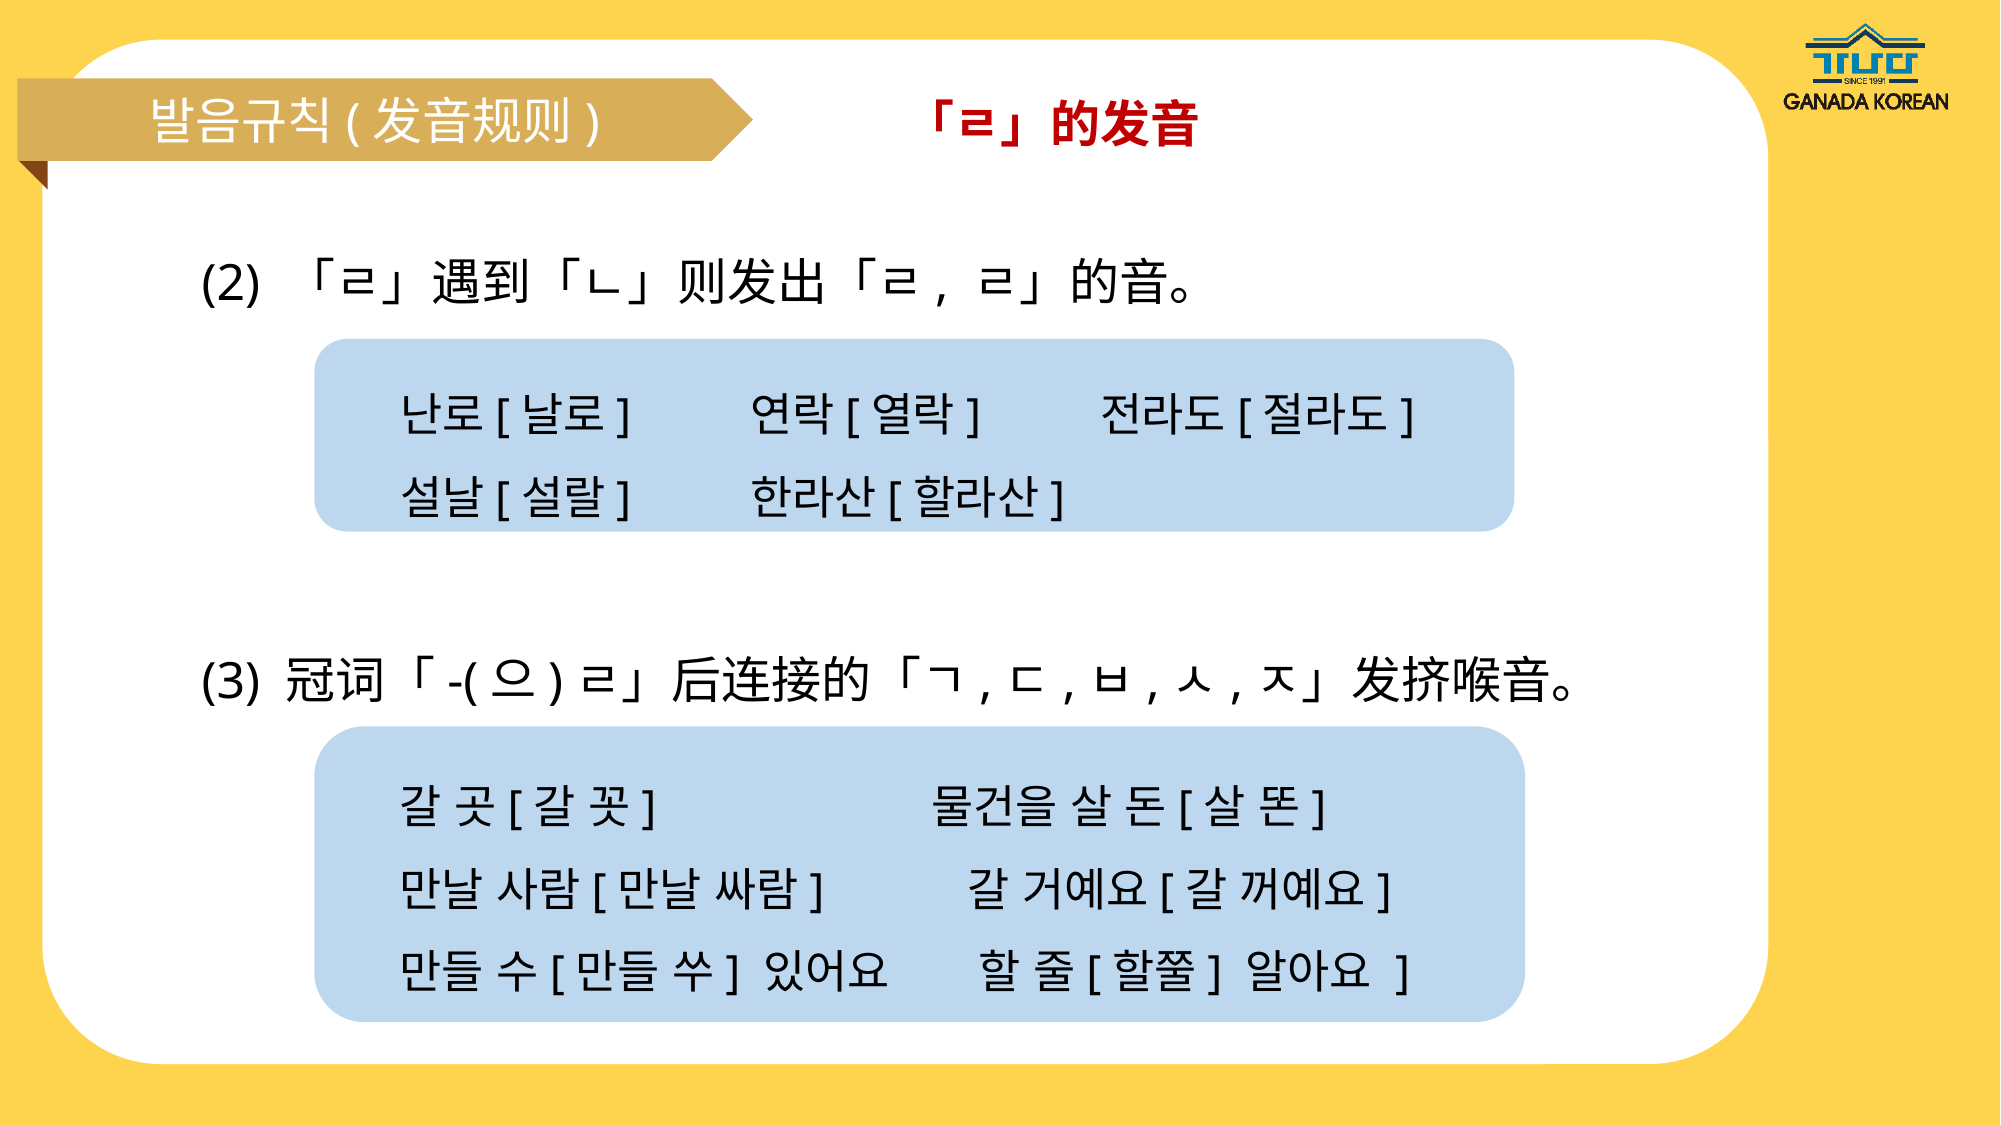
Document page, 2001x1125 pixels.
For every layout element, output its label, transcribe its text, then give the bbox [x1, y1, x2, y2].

text_box 발음규칙(发音规则) [16, 77, 755, 162]
text_box 갈 곳[갈 꼿] 물건을 살 돈[살 똔] 만날 사람[만날 싸람] 갈 거예요[갈 꺼예요] 만들 수[만들 쑤] 있어요 할 줄[할쭐] 알아요 ] [385, 743, 1476, 1006]
text_box 「ㄹ」的发音 [890, 84, 1216, 160]
text_box (2) 「ㄹ」遇到「ㄴ」则发出「ㄹ, ㄹ」的音。 [186, 213, 1642, 318]
picture [1775, 20, 1954, 116]
text_box [314, 726, 1526, 1023]
text_box [314, 338, 1507, 532]
text_box [18, 162, 49, 192]
text_box パッチムの音が無声音である場「ㅎ」の発音 (1) 無声音「ㄱ」「ㄷ」「ㅂ」「ㅈ」の後ろに「ㅎ」が来ると「ㅋ」「ㅌ」「ㅍ」「ㅊ」とし て発音される。合、次に無声音が来ると濃音化して発音される。つまりパッチムパッチムの音が無声音である場合、次に無声音が来ると濃音化して発音される。つまりパッチムの音が 「ㄱ、 ㄷ、 ㅂ」の場合、次に「ㄱ、 ㄷ、 ㅂ、 ㅅ、 ㅈ」が来ると、それぞれ濃音として発音される。の音が 「ㄱ、 ㄷ、 ㅂ」の場合、次に「ㄱ、 ㄷ、 ㅂ、 ㅅ、 ㅈ」が来ると、それぞれ濃音として発音される。 2. 子音同化 音節末の子音、つまりパッチムの次に別の子音が来ると、片方が類似した音や同じ音に変化する。 パッチム「ㄱ、 ㄷ、 ㅂ」に「ㄴ、 ㅁ」が続くと、パッチムがそれぞれ「ㅇ、 ㄴ、 ㅁ」と発音される。 작년 [장년] 박물관 [방물관] 받는[반는] 뒷문 [뒨문] 갑니다 [감니다] 안녕하십니까 [안녕하심니까] 앞문 [암문] [41, 38, 1770, 1066]
text_box (3) 冠词「-(으)ㄹ」后连接的「ㄱ,ㄷ,ㅂ,ㅅ,ㅈ」发挤喉音。 [186, 610, 1642, 716]
text_box 난로[날로] 연락[열락] 전라도[절라도] 설날[설랄] 한라산[할라산] [385, 351, 1687, 531]
